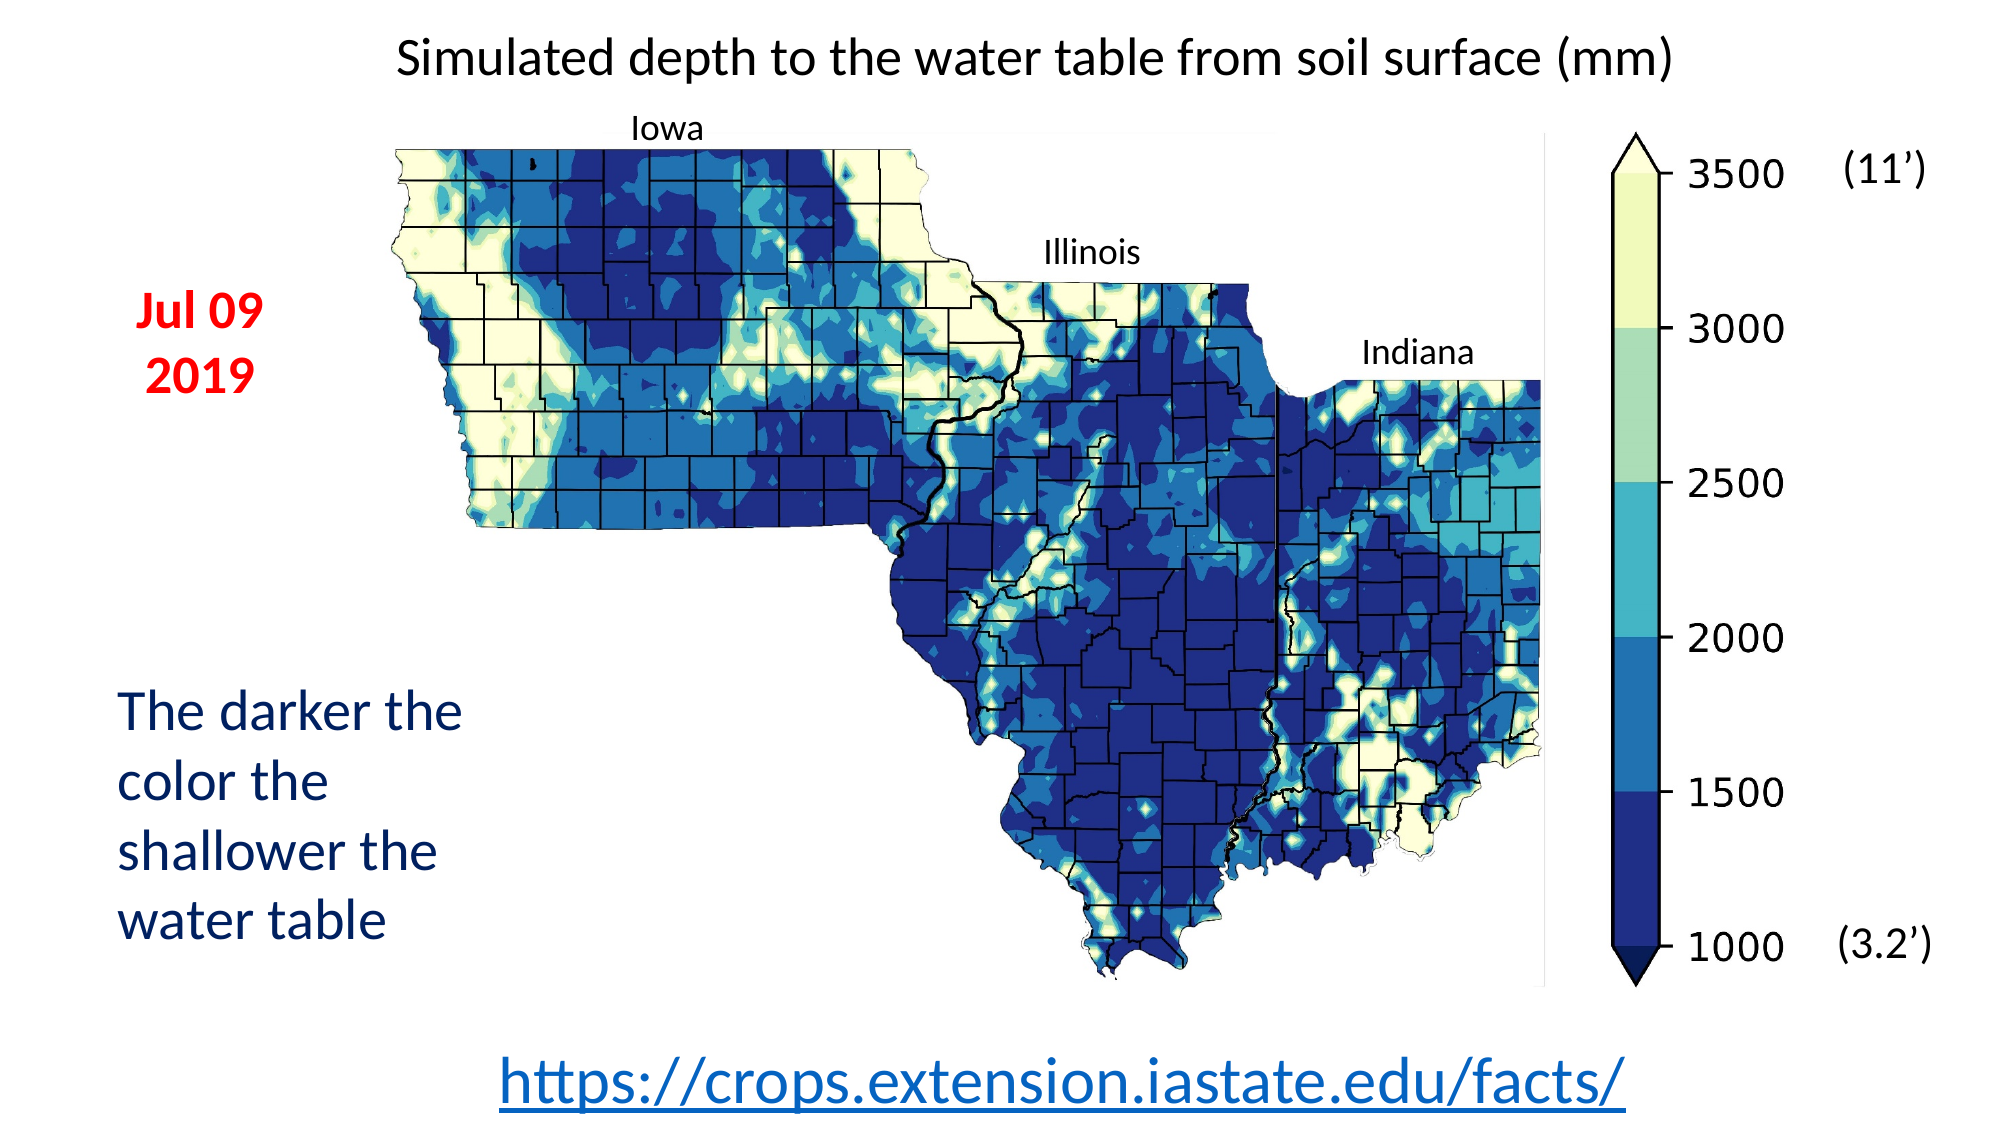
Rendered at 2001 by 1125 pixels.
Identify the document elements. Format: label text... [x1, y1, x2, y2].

text_box (3.2’) [1844, 905, 1970, 976]
text_box Jul 09 2019 [83, 266, 156, 412]
picture [156, 0, 1844, 1125]
text_box The darker the color the shallower the water table [103, 664, 156, 960]
text_box (11’) [1844, 130, 1970, 200]
